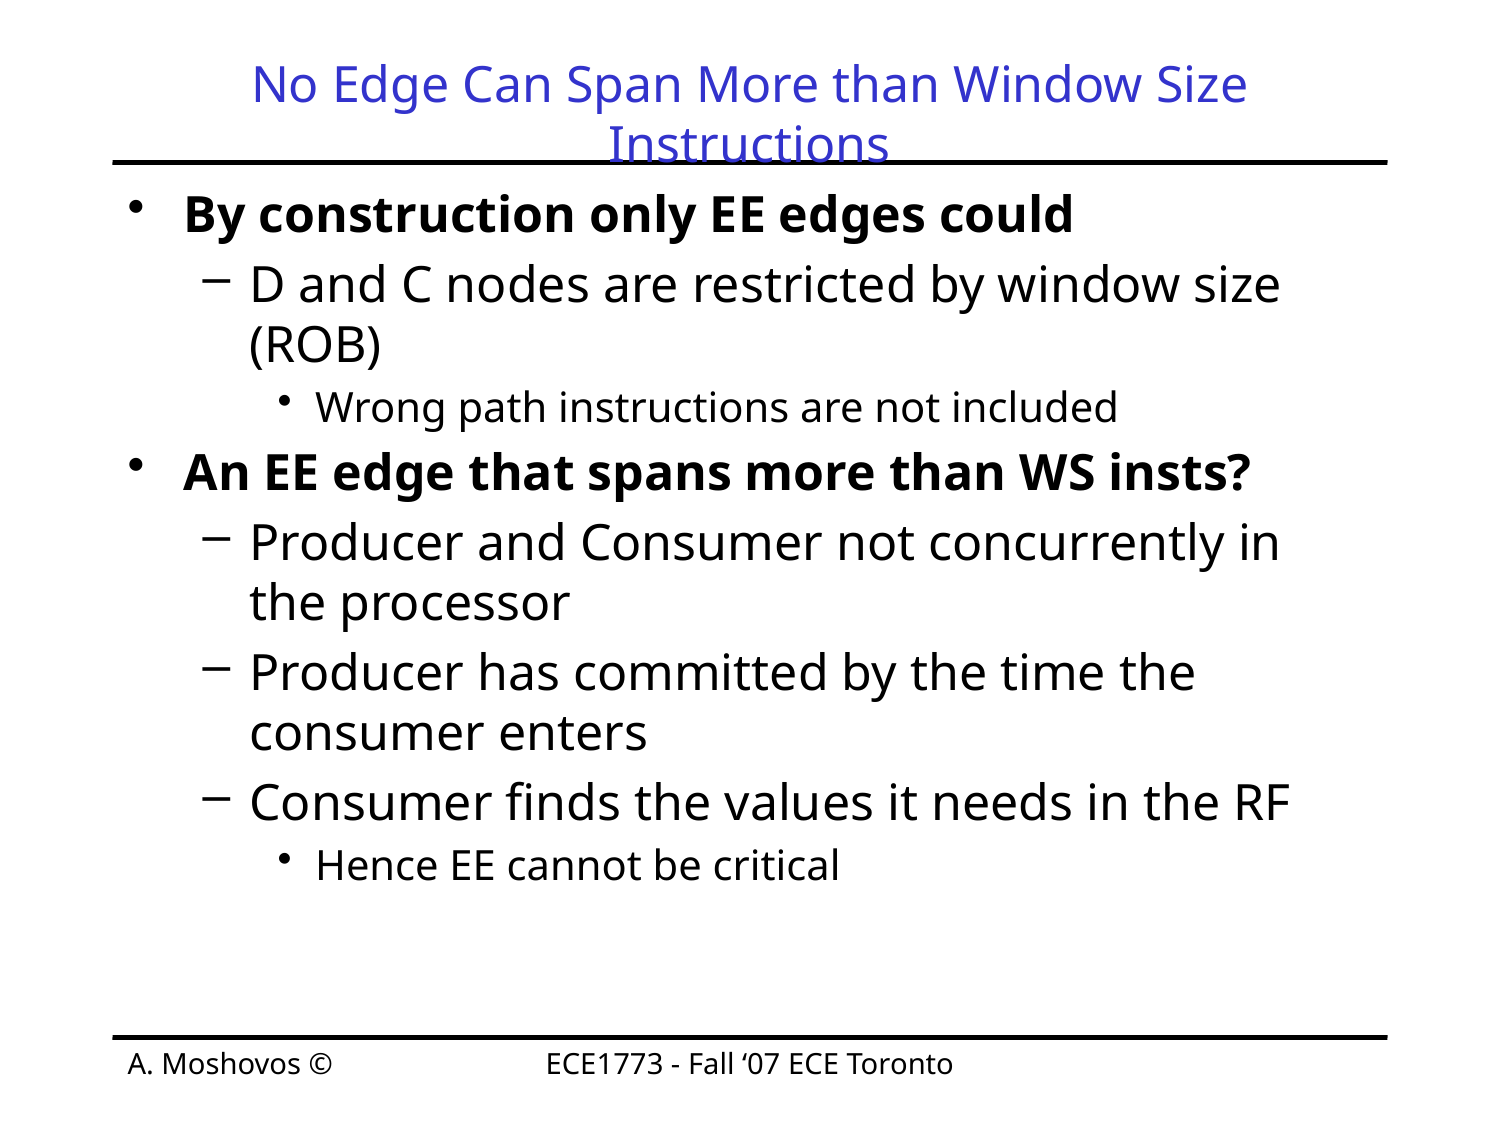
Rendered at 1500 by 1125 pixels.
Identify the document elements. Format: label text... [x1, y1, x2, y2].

footer ECE1773 - Fall ‘07 ECE Toronto [487, 1037, 1013, 1101]
slide_number A. Moshovos © [112, 1037, 426, 1101]
list By construction only EE edges could D and C nodes are restricted by window size (ROB) Wrong path instructions are not included An EE edge that spans more than WS insts? Producer and Consumer not concurrently in the processor Producer has committed by the time the consumer enters Consumer finds the values it needs in the RF Hence EE cannot be critical [112, 174, 1388, 1026]
title No Edge Can Span More than Window Size Instructions [112, 62, 1388, 163]
